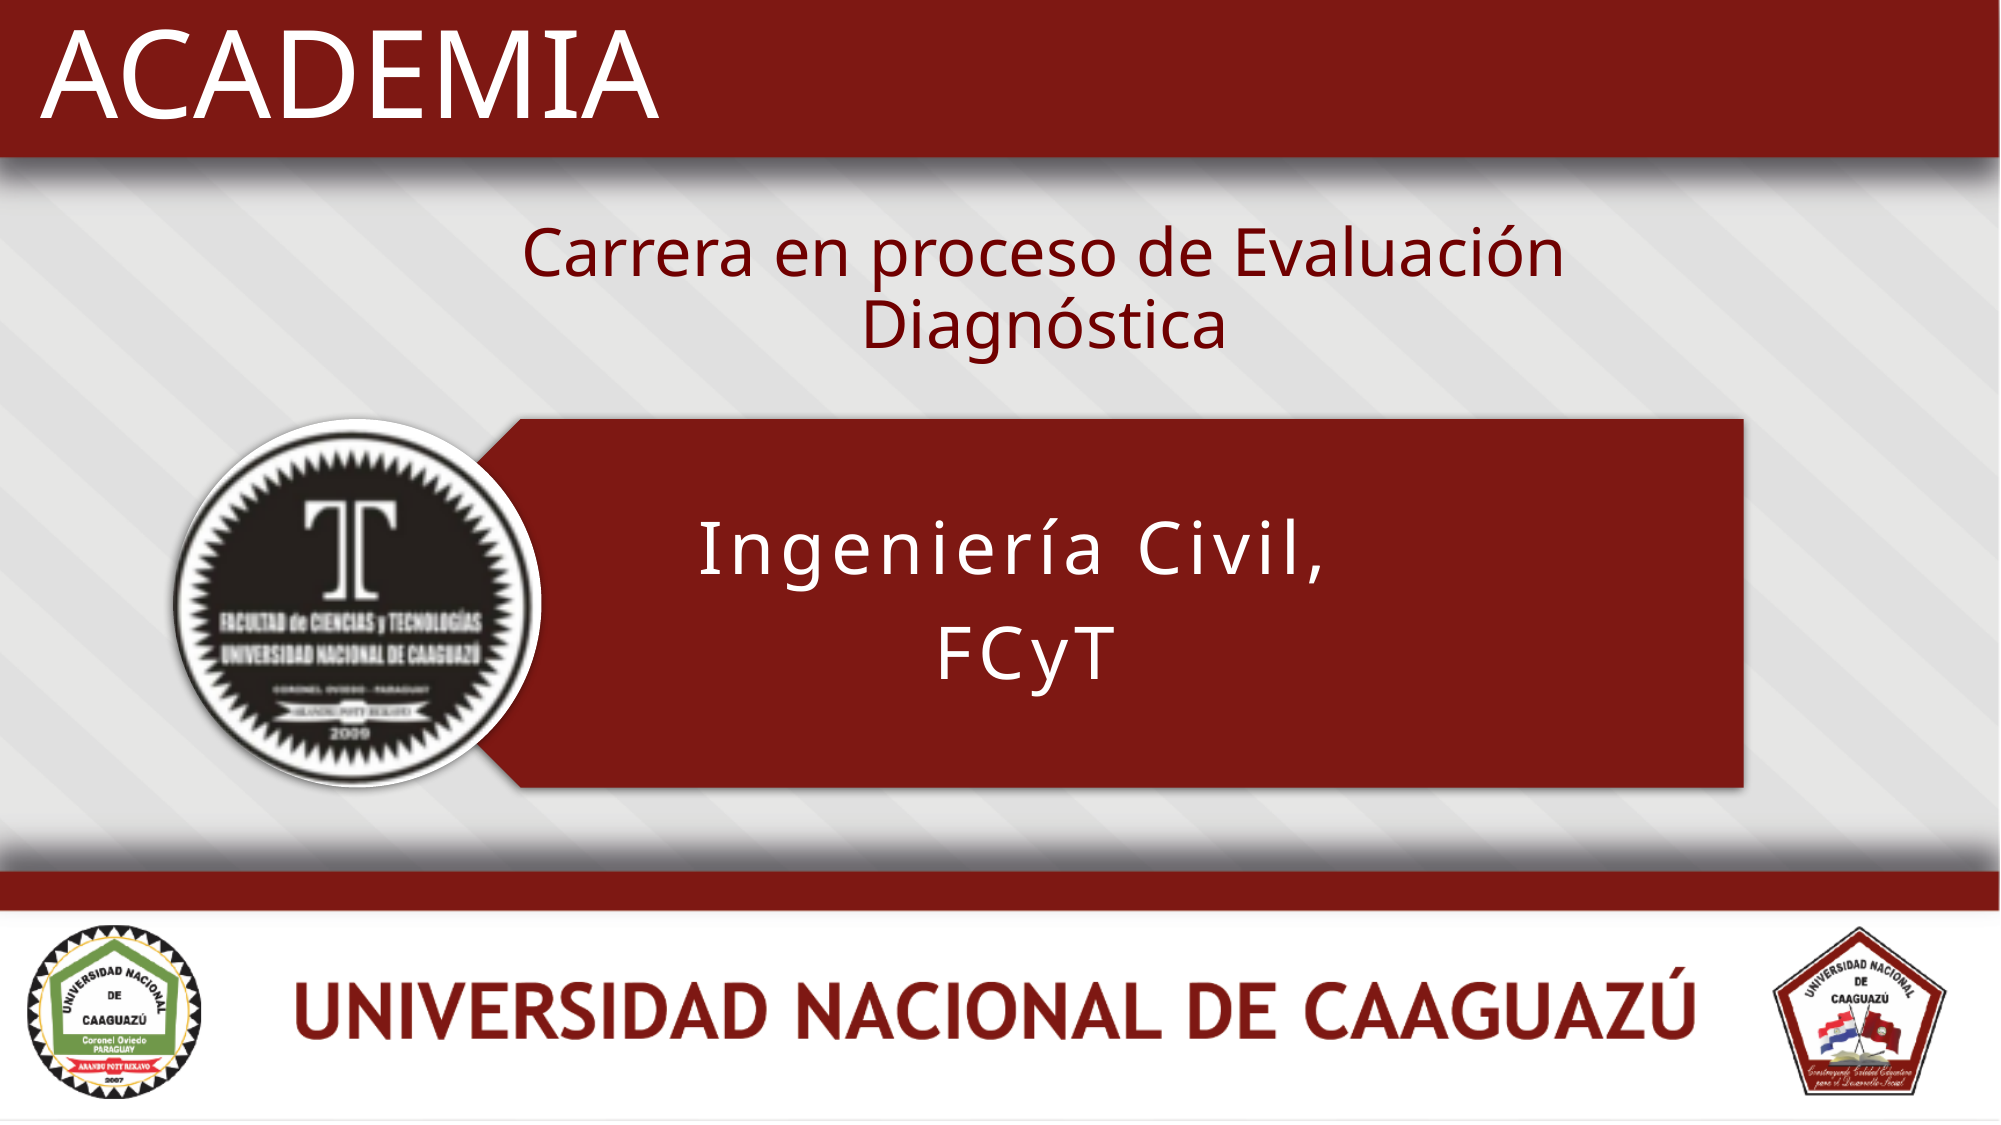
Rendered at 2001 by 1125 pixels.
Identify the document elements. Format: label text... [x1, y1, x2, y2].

text_box Carrera en proceso de Evaluación Diagnóstica [336, 211, 1754, 389]
picture [0, 788, 2000, 1125]
title ACADEMIA [25, 4, 1931, 153]
picture [0, 0, 2000, 419]
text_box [0, 419, 2000, 788]
